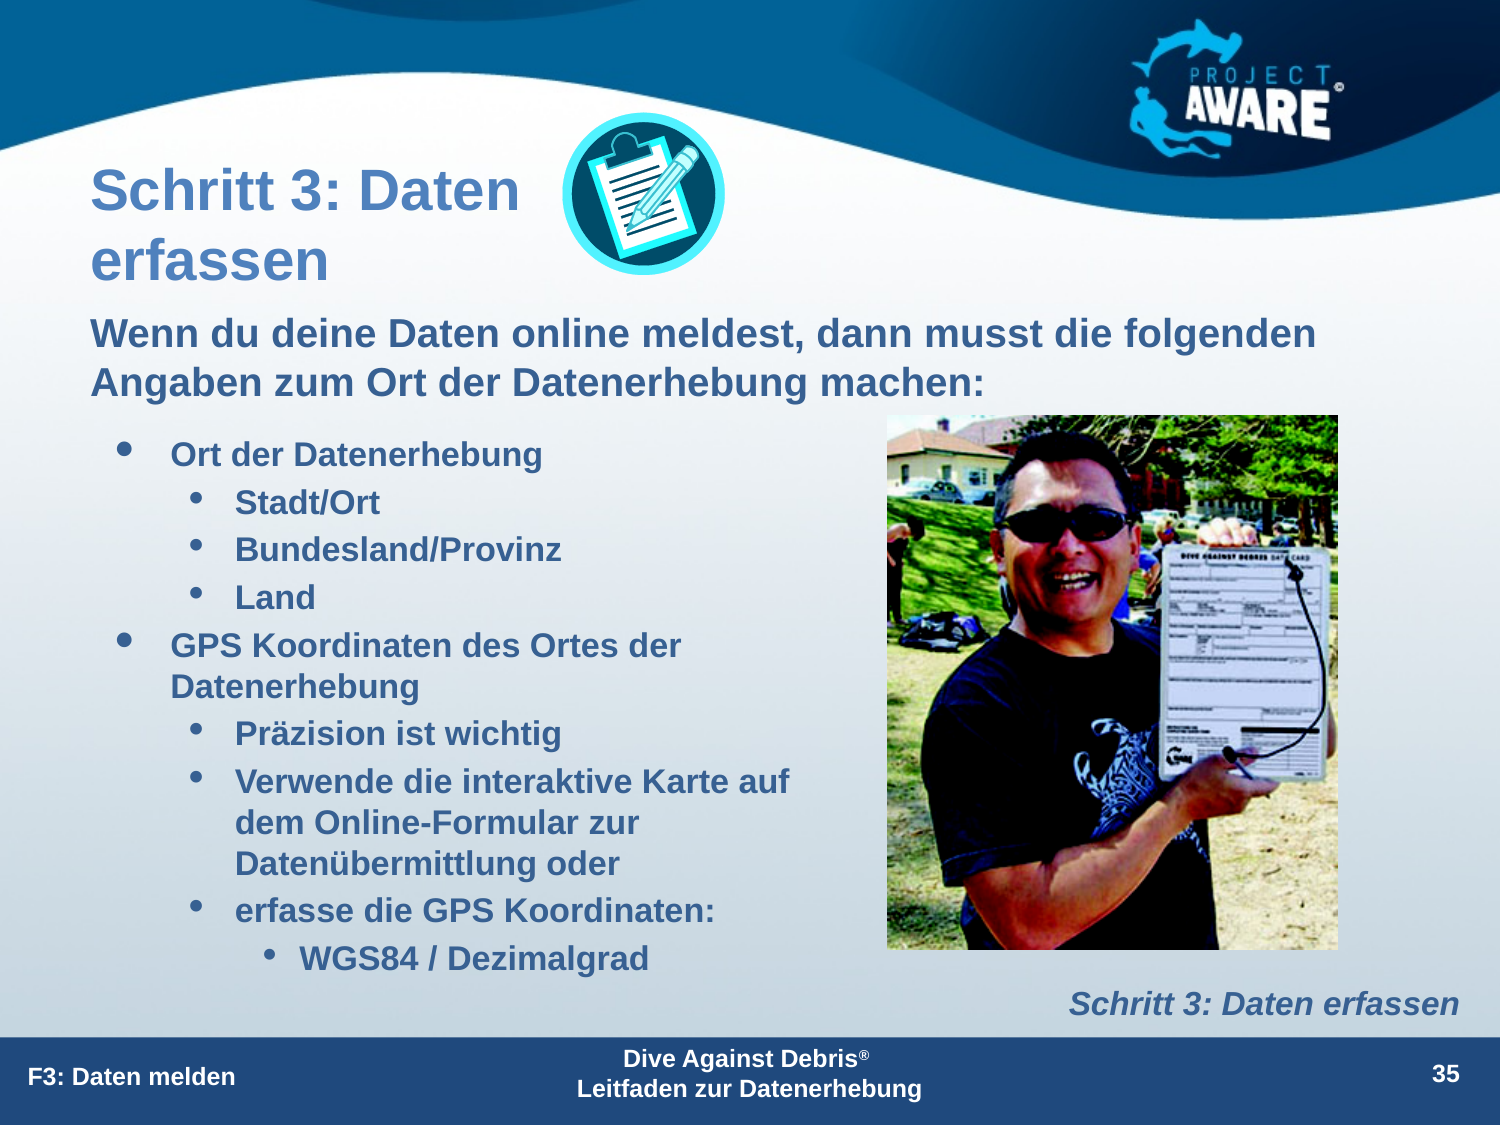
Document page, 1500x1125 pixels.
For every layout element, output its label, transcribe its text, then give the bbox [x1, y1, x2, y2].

list F3: Daten melden [12, 1052, 438, 1103]
list Ort der Datenerhebung Stadt/Ort Bundesland/Provinz Land GPS Koordinaten des Ortes der Datenerhebung Präzision ist wichtig Verwende die interaktive Karte auf dem Online-Formular zur Datenübermittlung oder erfasse die GPS Koordinaten: WGS84 / Dezimalgrad [99, 425, 838, 988]
title Schritt 3: Daten erfassen [75, 145, 950, 299]
text_box Schritt 3: Daten erfassen [999, 975, 1475, 1025]
picture [0, 0, 1500, 1037]
list Wenn du deine Daten online meldest, dann musst die folgenden Angaben zum Ort der Datenerhebung machen: [75, 299, 1413, 413]
footer Dive Against Debris® Leitfaden zur Datenerhebung [549, 1042, 950, 1103]
slide_number 35 [1350, 1042, 1475, 1103]
